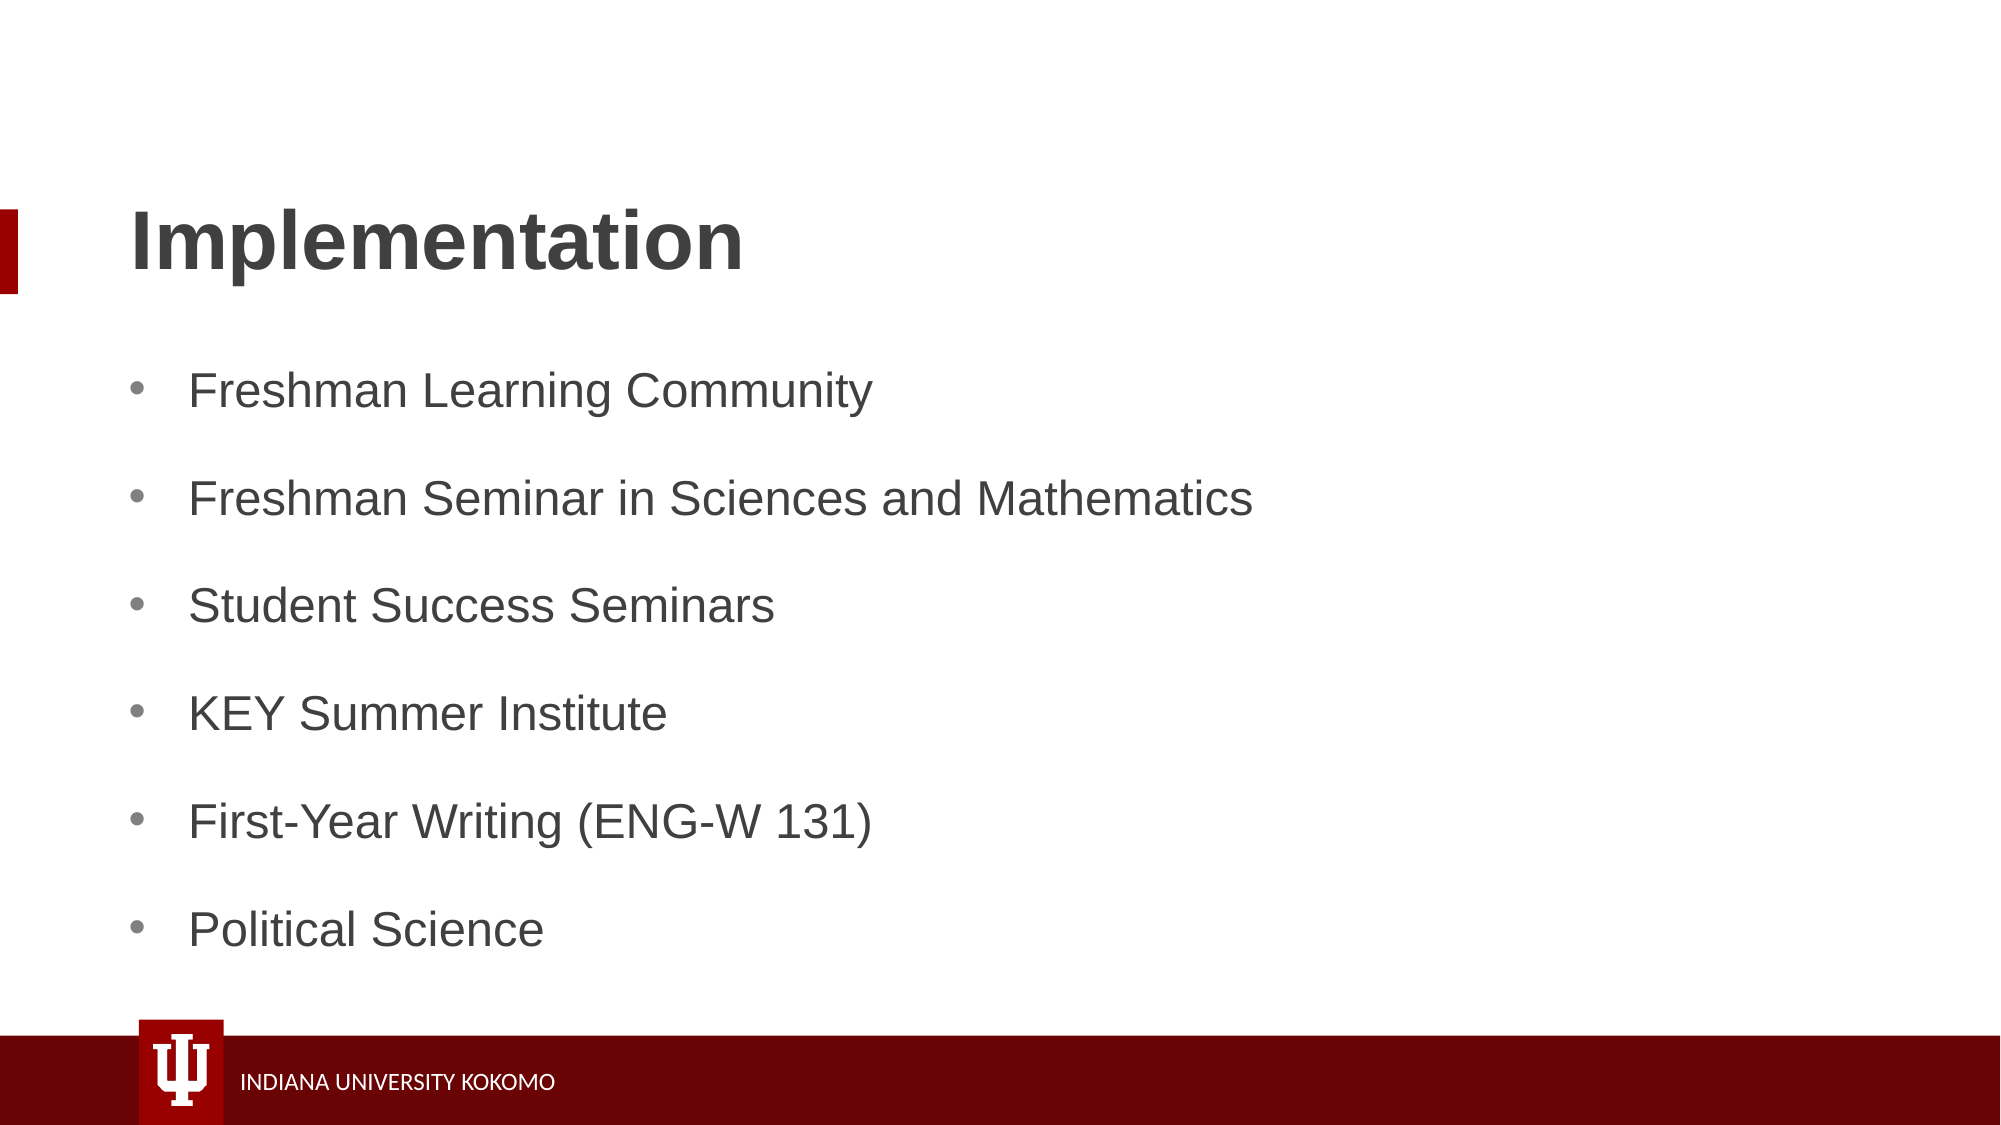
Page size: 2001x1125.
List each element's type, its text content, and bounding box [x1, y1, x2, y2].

title Implementation [115, 166, 1867, 319]
list Freshman Learning Community Freshman Seminar in Sciences and Mathematics Student Success Seminars KEY Summer Institute First-Year Writing (ENG-W 131) Political Science [113, 350, 1867, 966]
